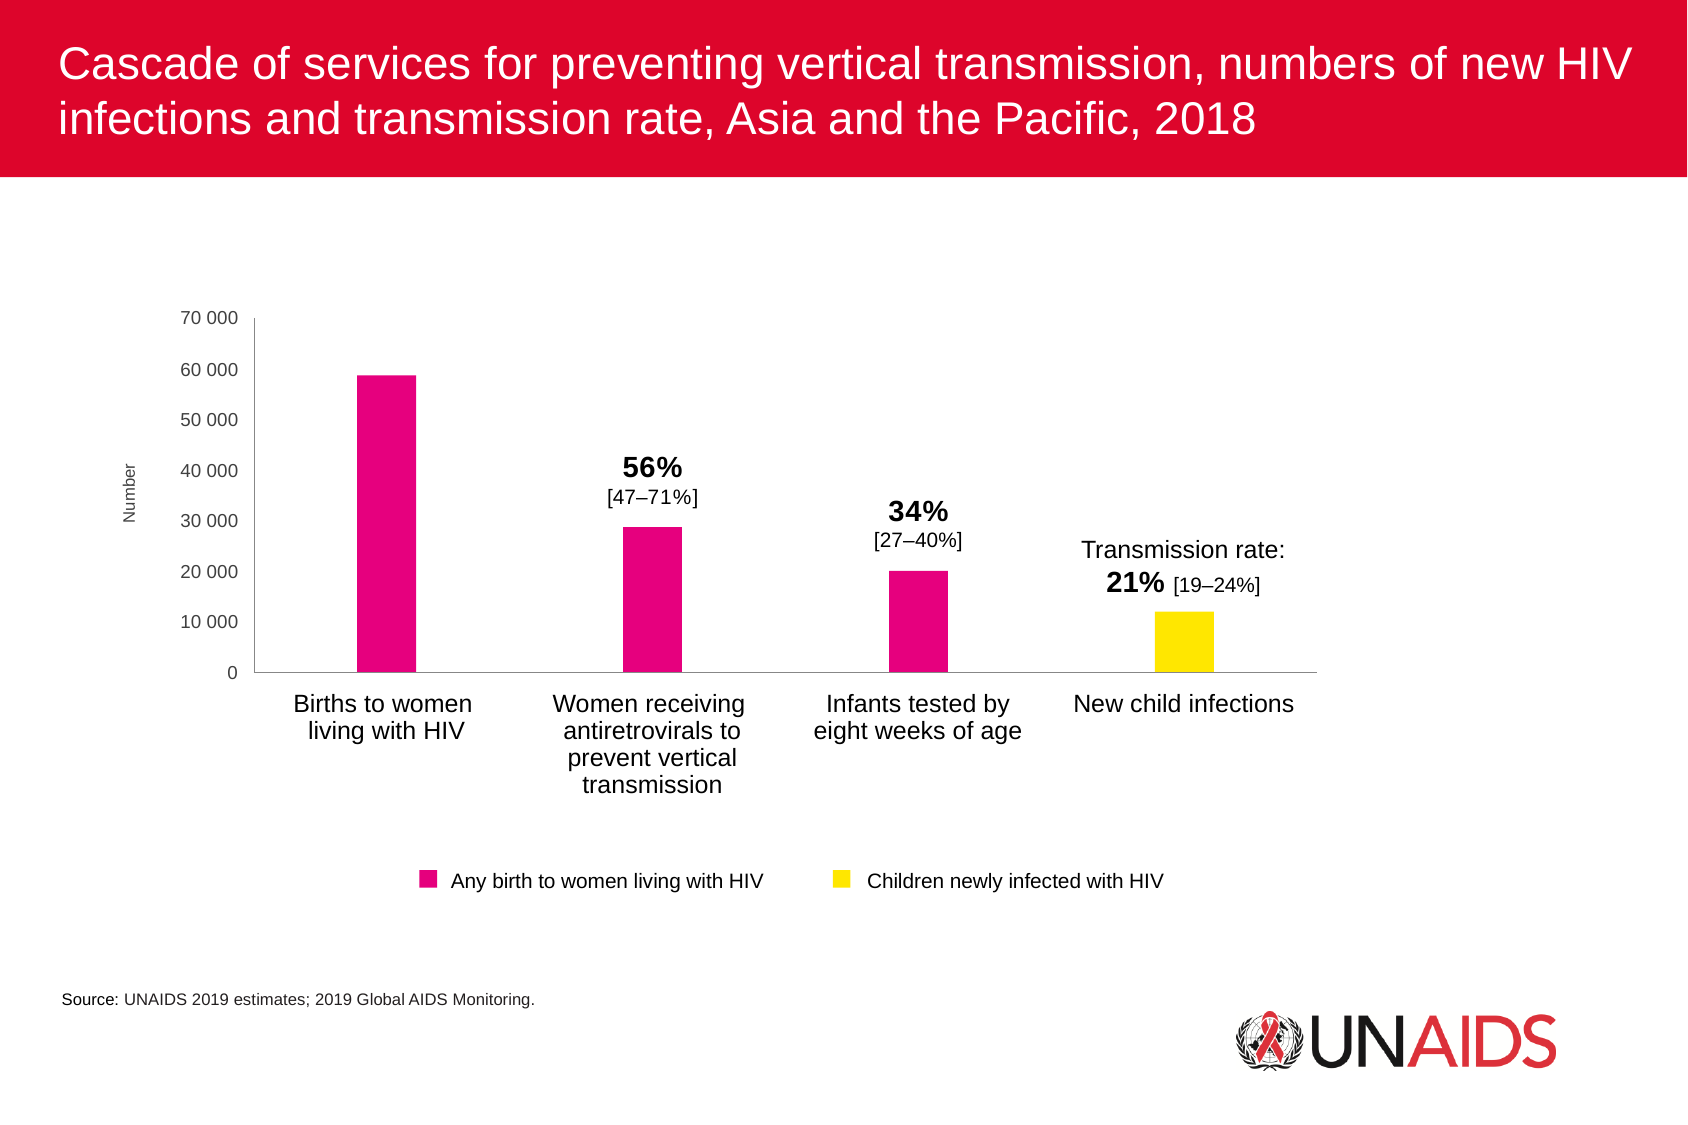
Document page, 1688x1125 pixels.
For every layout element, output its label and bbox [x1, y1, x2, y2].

text_box [0, 0, 1688, 1010]
picture [1236, 1011, 1556, 1071]
